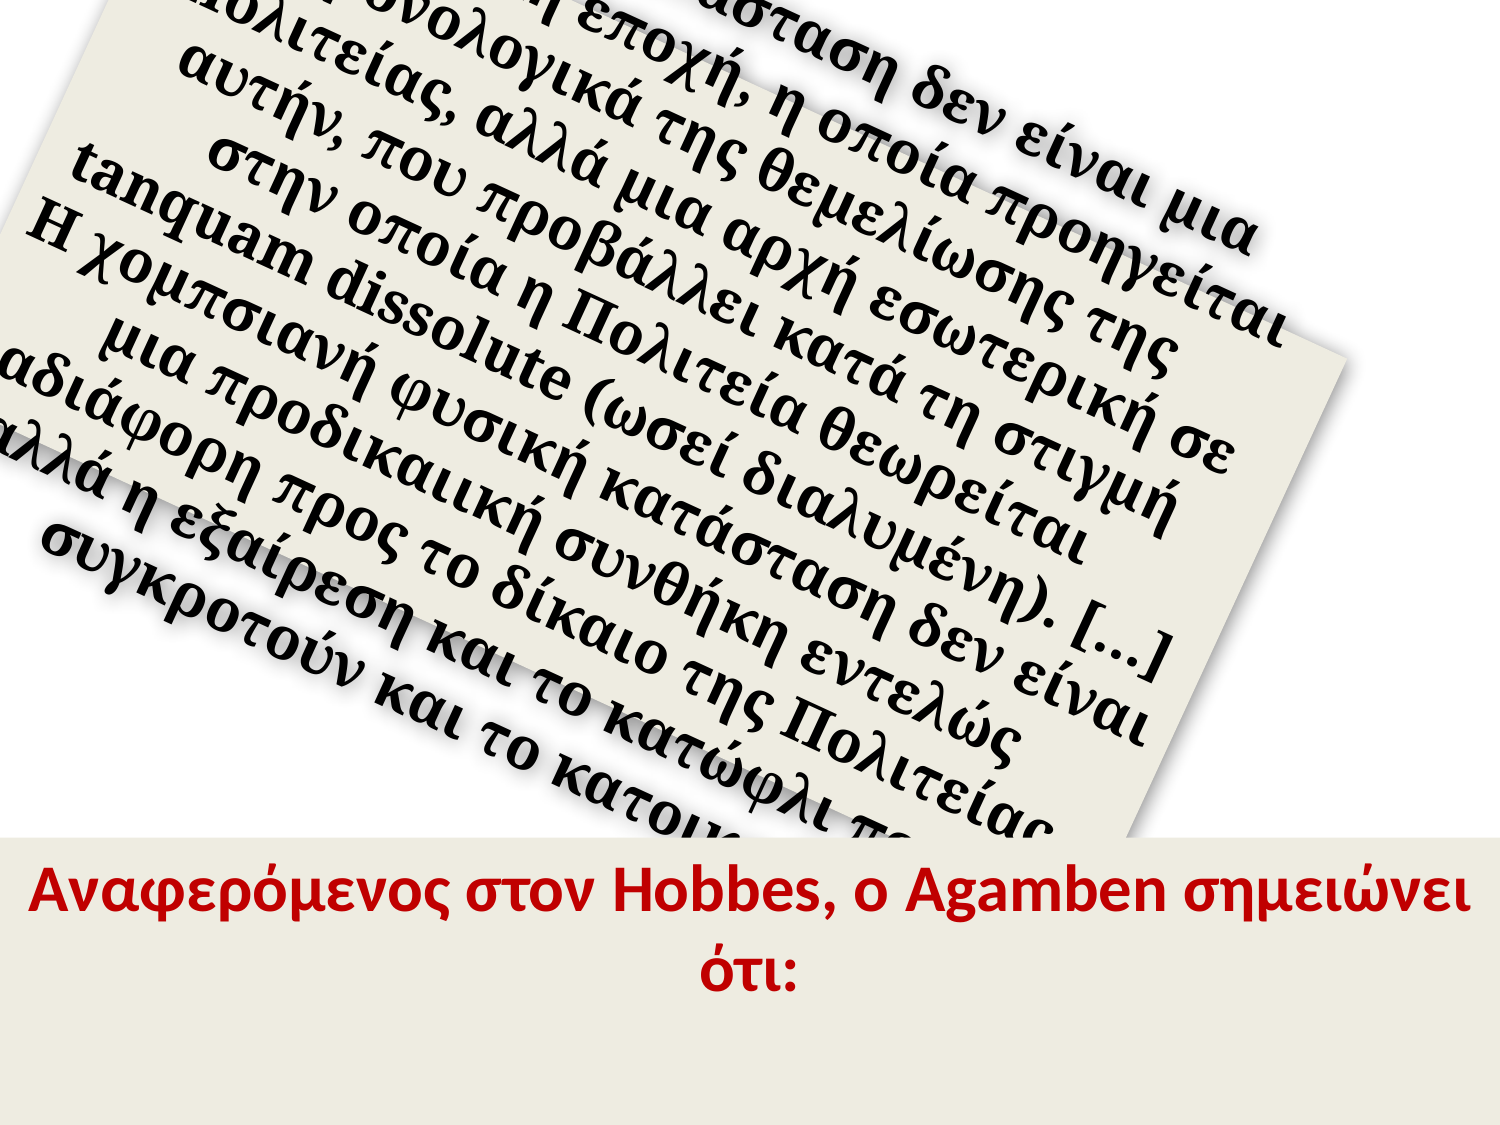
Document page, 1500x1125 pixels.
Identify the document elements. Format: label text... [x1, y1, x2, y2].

subtitle Αναφερόμενος στον Hobbes, ο Agamben σημειώνει ότι: [0, 837, 1500, 1125]
title Η φυσική κατάσταση δεν είναι μια πραγματική εποχή, η οποία προηγείται χρονολογικά της θεμελίωσης της Πολιτείας, αλλά μια αρχή εσωτερική σε αυτήν, που προβάλλει κατά τη στιγμή στην οποία η Πολιτεία θεωρείται tanquam dissolute (ωσεί διαλυμένη). […] Η χομπσιανή φυσική κατάσταση δεν είναι μια προδικαιική συνθήκη εντελώς αδιάφορη προς το δίκαιο της Πολιτείας, αλλά η εξαίρεση και το κατώφλι που το συγκροτούν και το κατοικούν… . [0, 0, 1348, 837]
